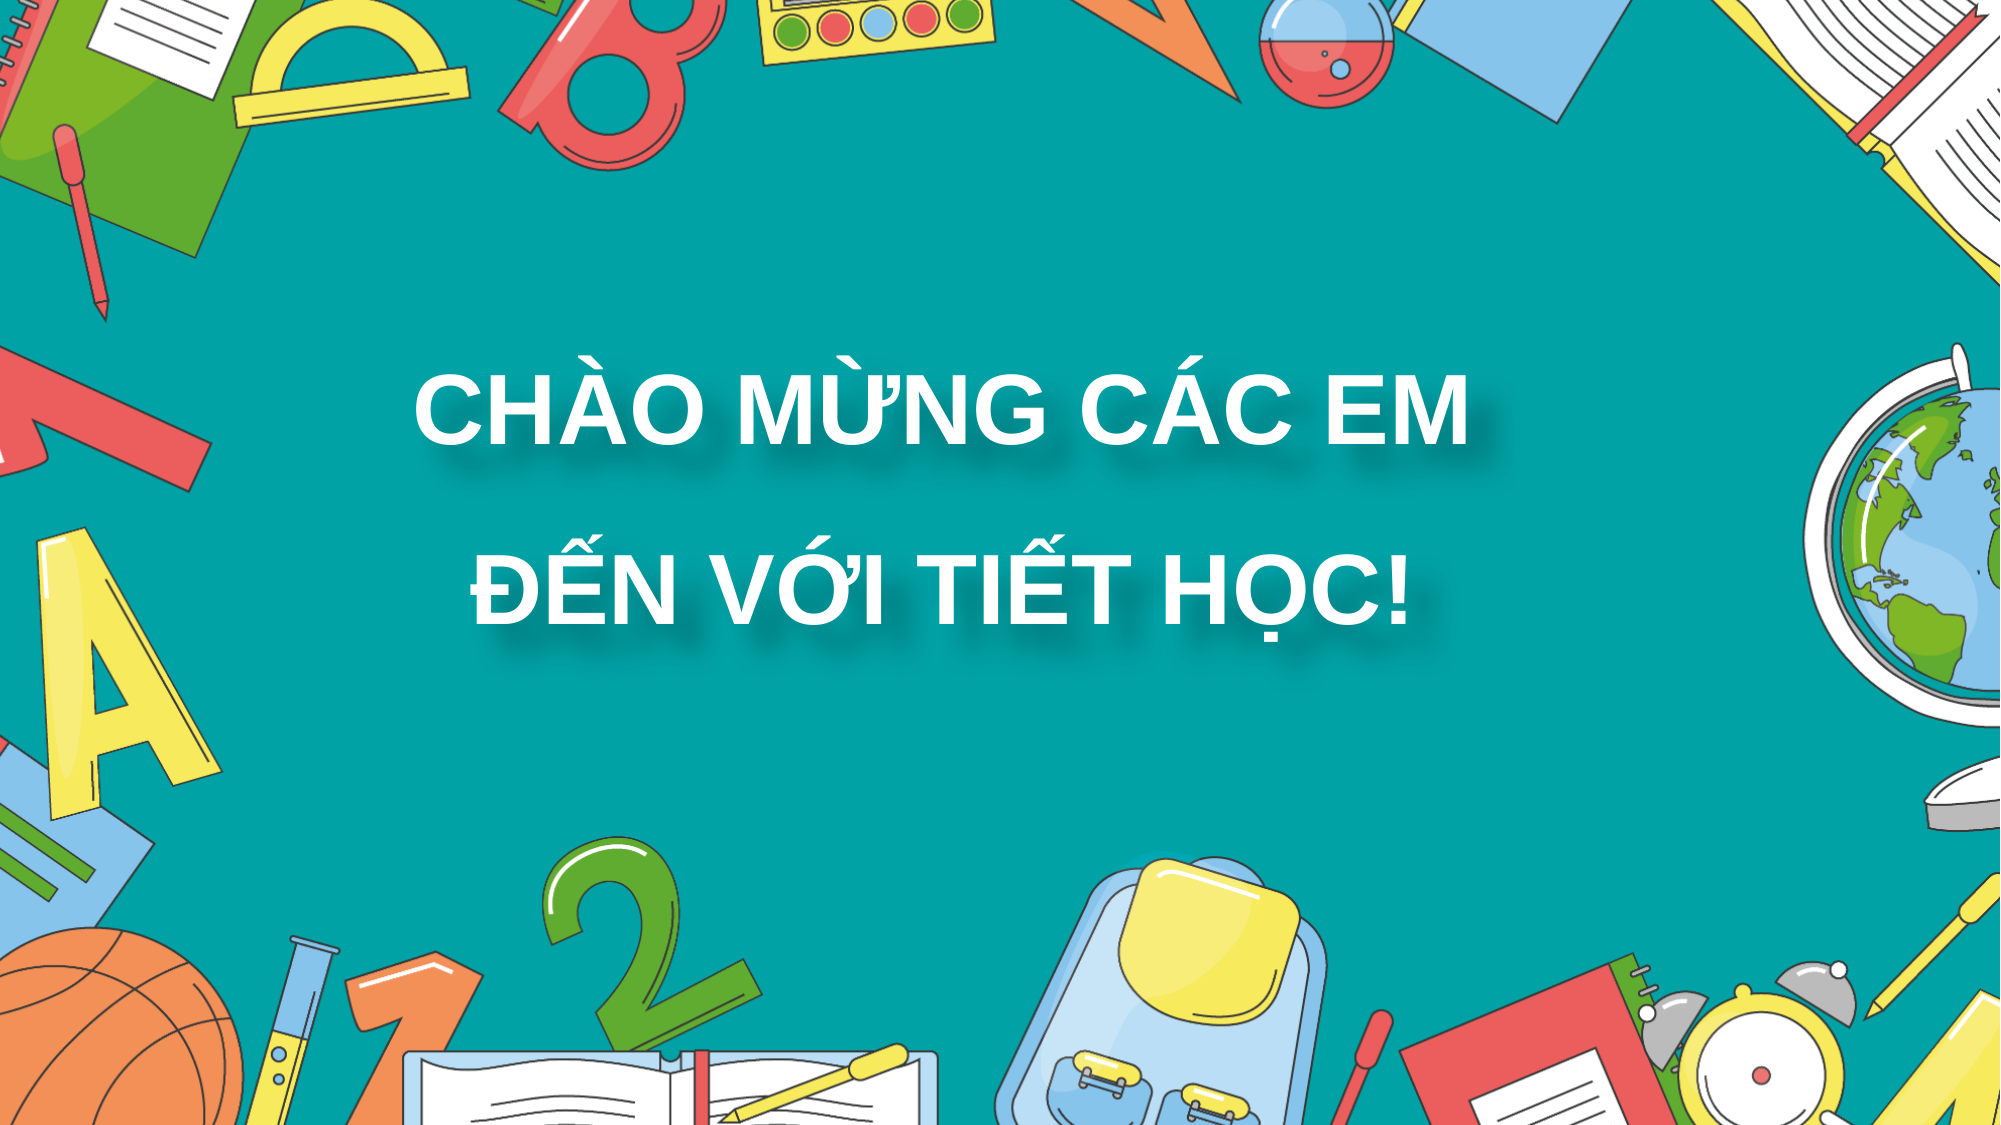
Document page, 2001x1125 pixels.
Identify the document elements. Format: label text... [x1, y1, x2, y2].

text_box CHÀO MỪNG CÁC EM ĐẾN VỚI TIẾT HỌC! [359, 277, 1527, 653]
picture [0, 0, 2000, 1125]
